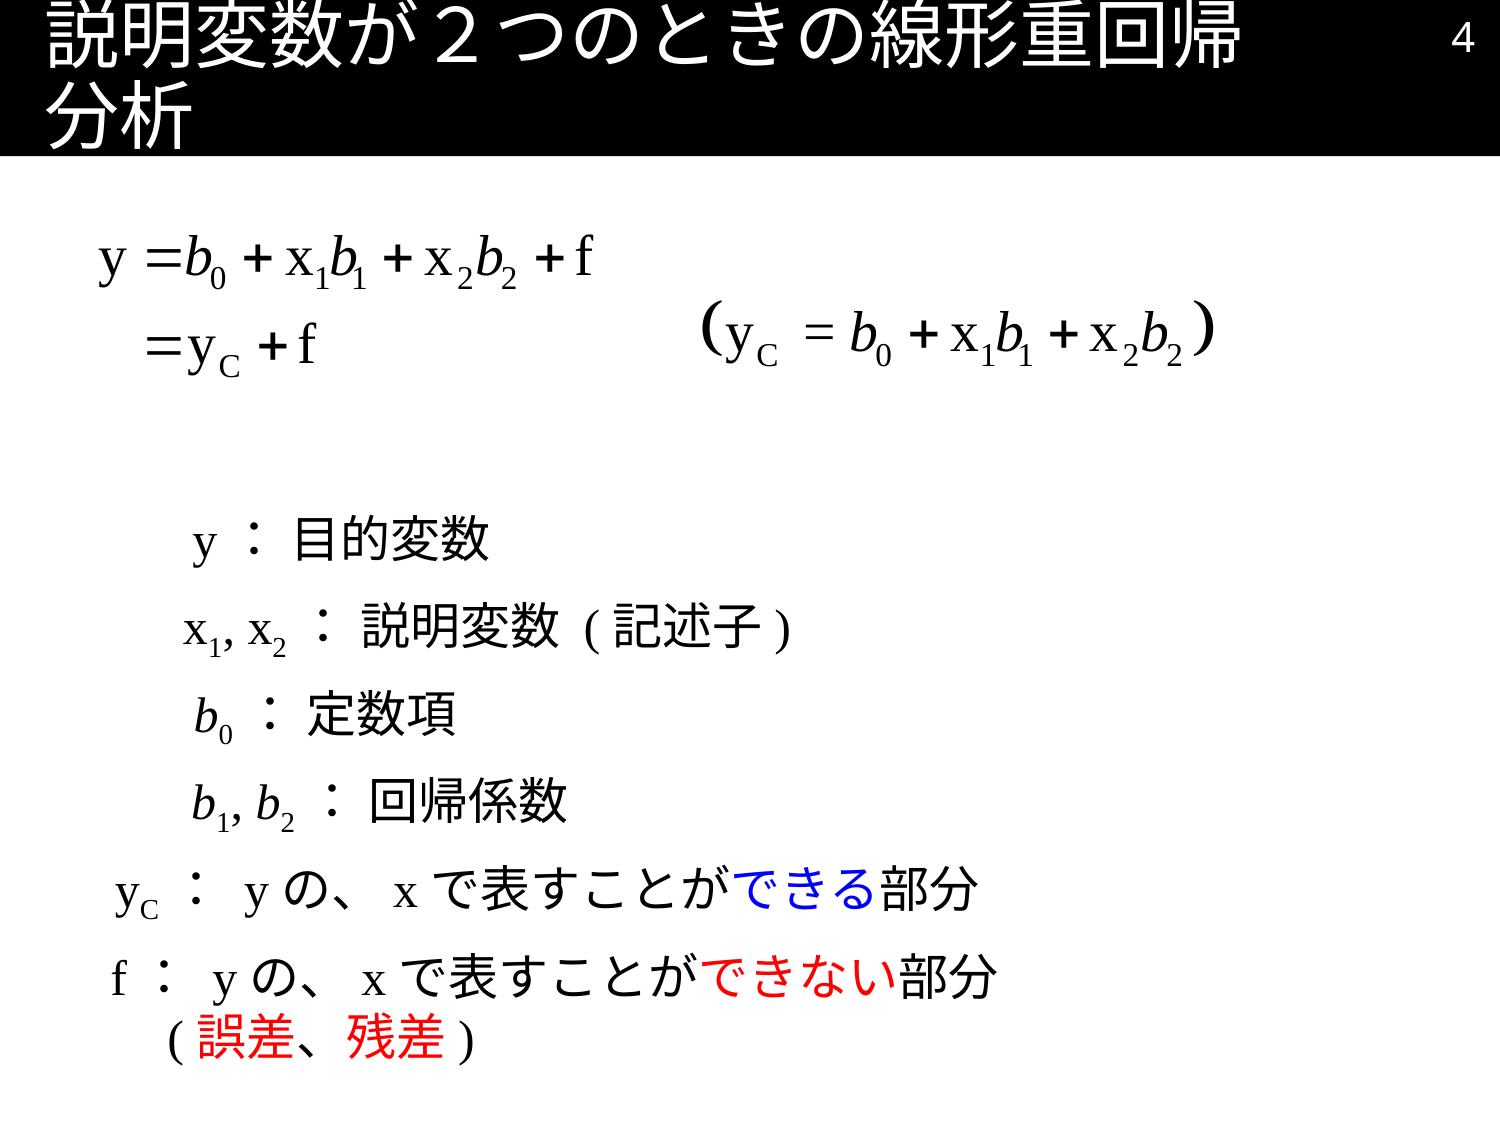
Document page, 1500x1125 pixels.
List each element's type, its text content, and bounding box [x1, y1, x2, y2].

slide_number 3 [1389, 6, 1491, 72]
text_box b1, b2： 回帰係数 [176, 762, 584, 846]
text_box b0： 定数項 [178, 674, 472, 758]
title 説明変数が２つのときの線形重回帰分析 [29, 30, 1319, 128]
text_box f： yの、xで表すことができない部分 (誤差、残差) [95, 937, 1014, 1073]
text_box y： 目的変数 [177, 499, 506, 575]
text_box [88, 218, 612, 392]
text_box x1, x2： 説明変数 (記述子) [168, 587, 806, 671]
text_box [693, 288, 1222, 385]
text_box yC： yの、xで表すことができる部分 [100, 849, 994, 933]
